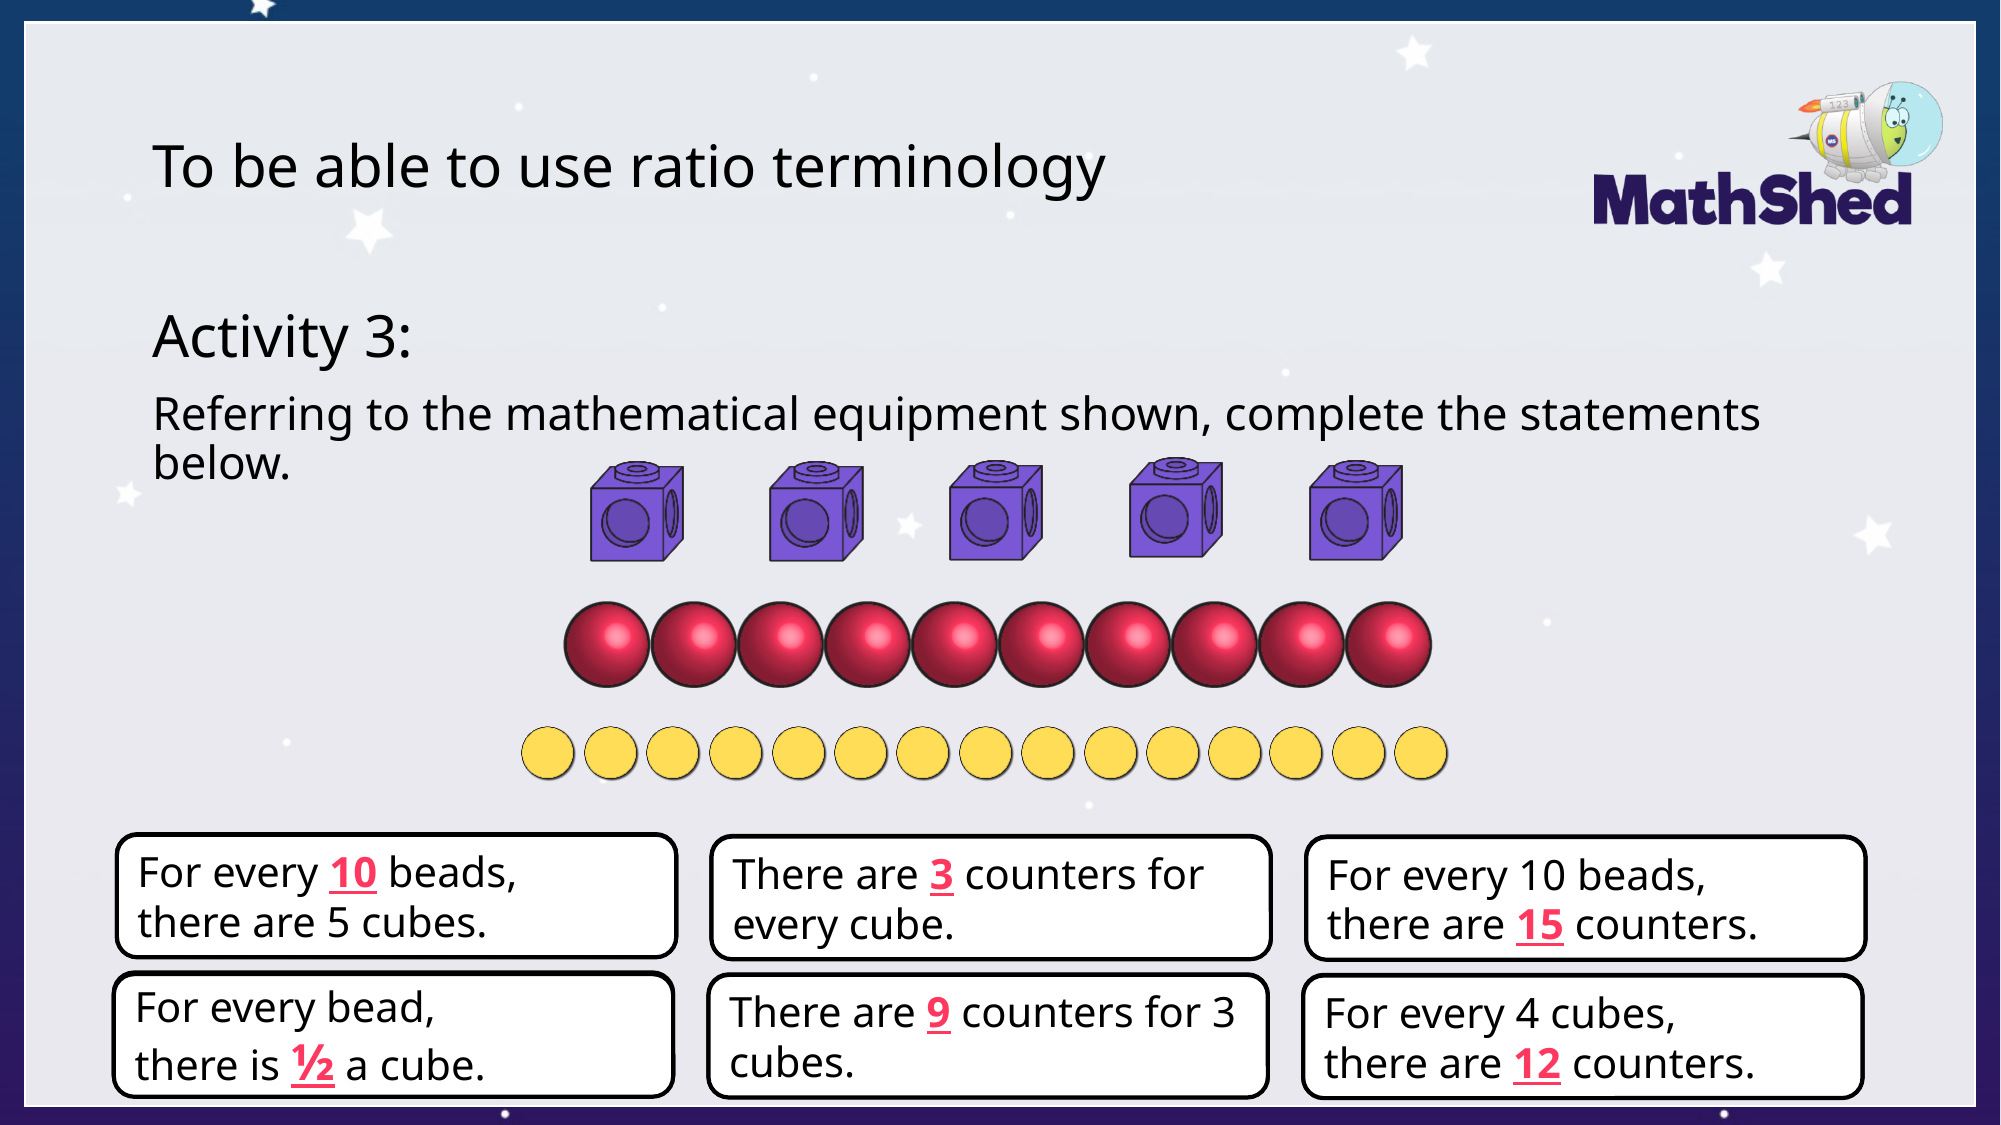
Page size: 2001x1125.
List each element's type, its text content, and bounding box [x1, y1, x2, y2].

picture [0, 0, 2001, 1125]
text_box There are 3 counters for every cube. [710, 835, 1272, 961]
text_box [1518, 367, 1670, 520]
text_box For every 4 cubes, there are 12 counters. [1302, 974, 1864, 1100]
list Activity 3: Referring to the mathematical equipment shown, complete the statements below. [137, 299, 1909, 1014]
text_box For every 10 beads, there are 5 cubes. [115, 833, 678, 959]
text_box There are 9 counters for 3 cubes. [707, 973, 1269, 1099]
text_box For every 10 beads, there are 15 counters. [1305, 836, 1867, 961]
title To be able to use ratio terminology [137, 59, 1578, 278]
text_box For every bead, there is ½ a cube. [112, 973, 675, 1098]
